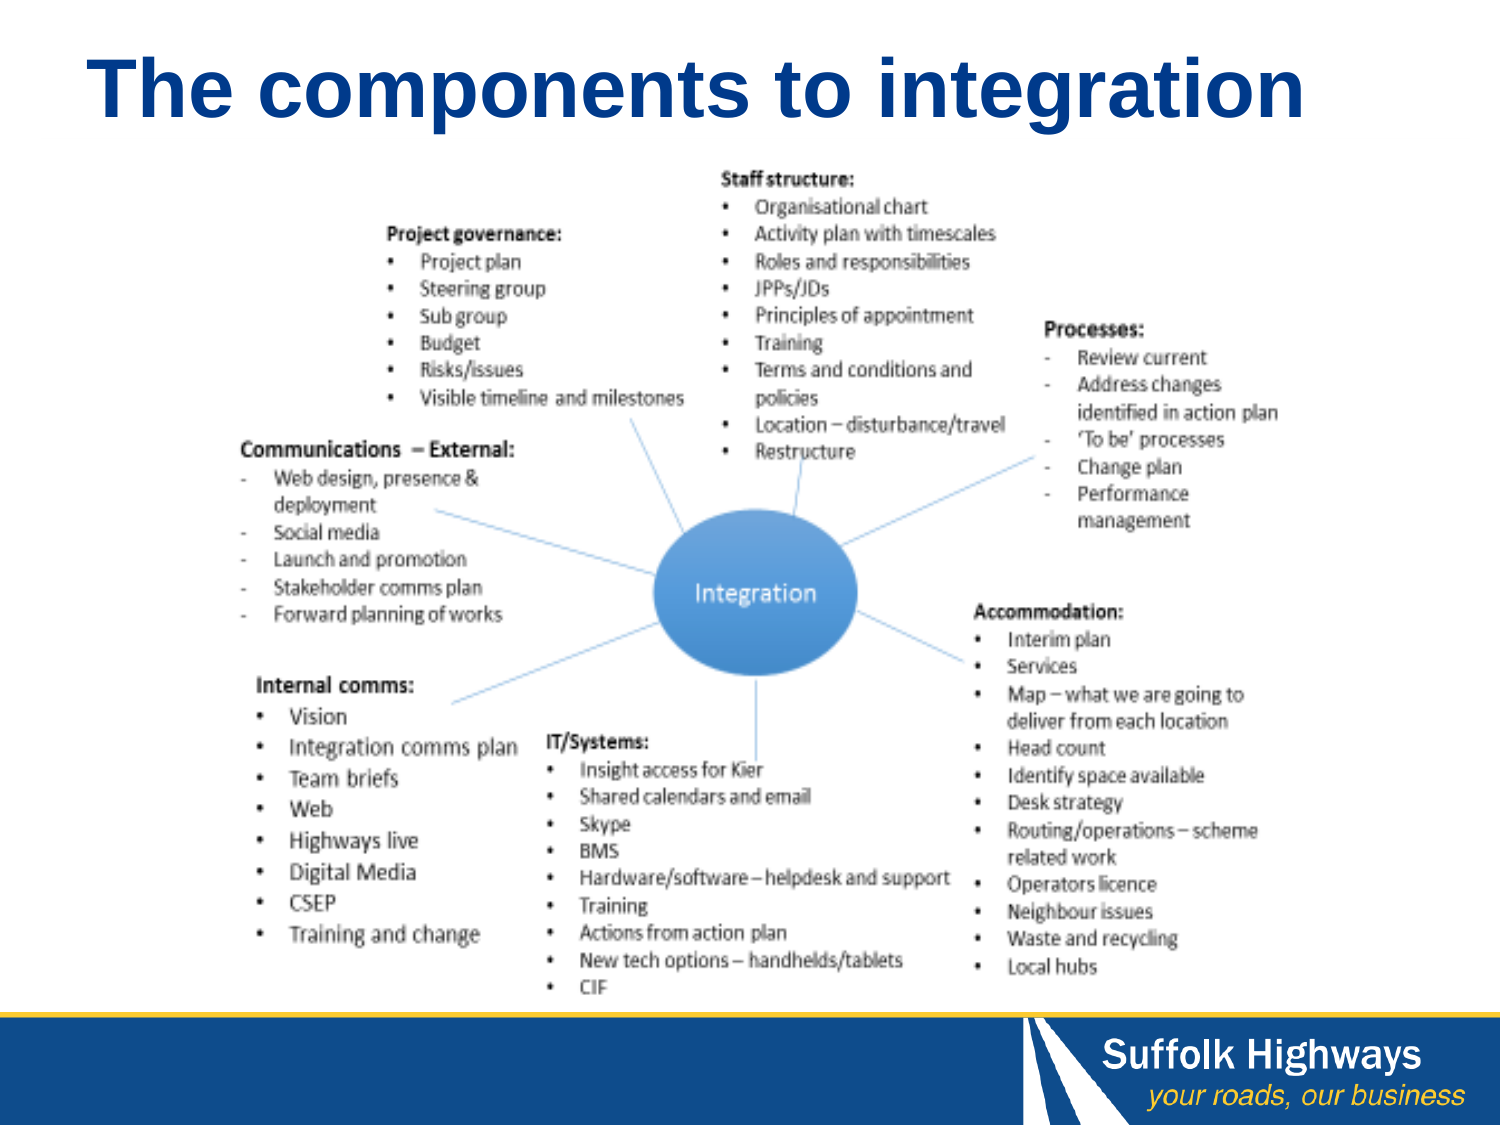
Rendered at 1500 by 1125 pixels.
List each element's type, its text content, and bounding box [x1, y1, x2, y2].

title The components to integration [71, 0, 1483, 168]
picture [40, 136, 1470, 1012]
